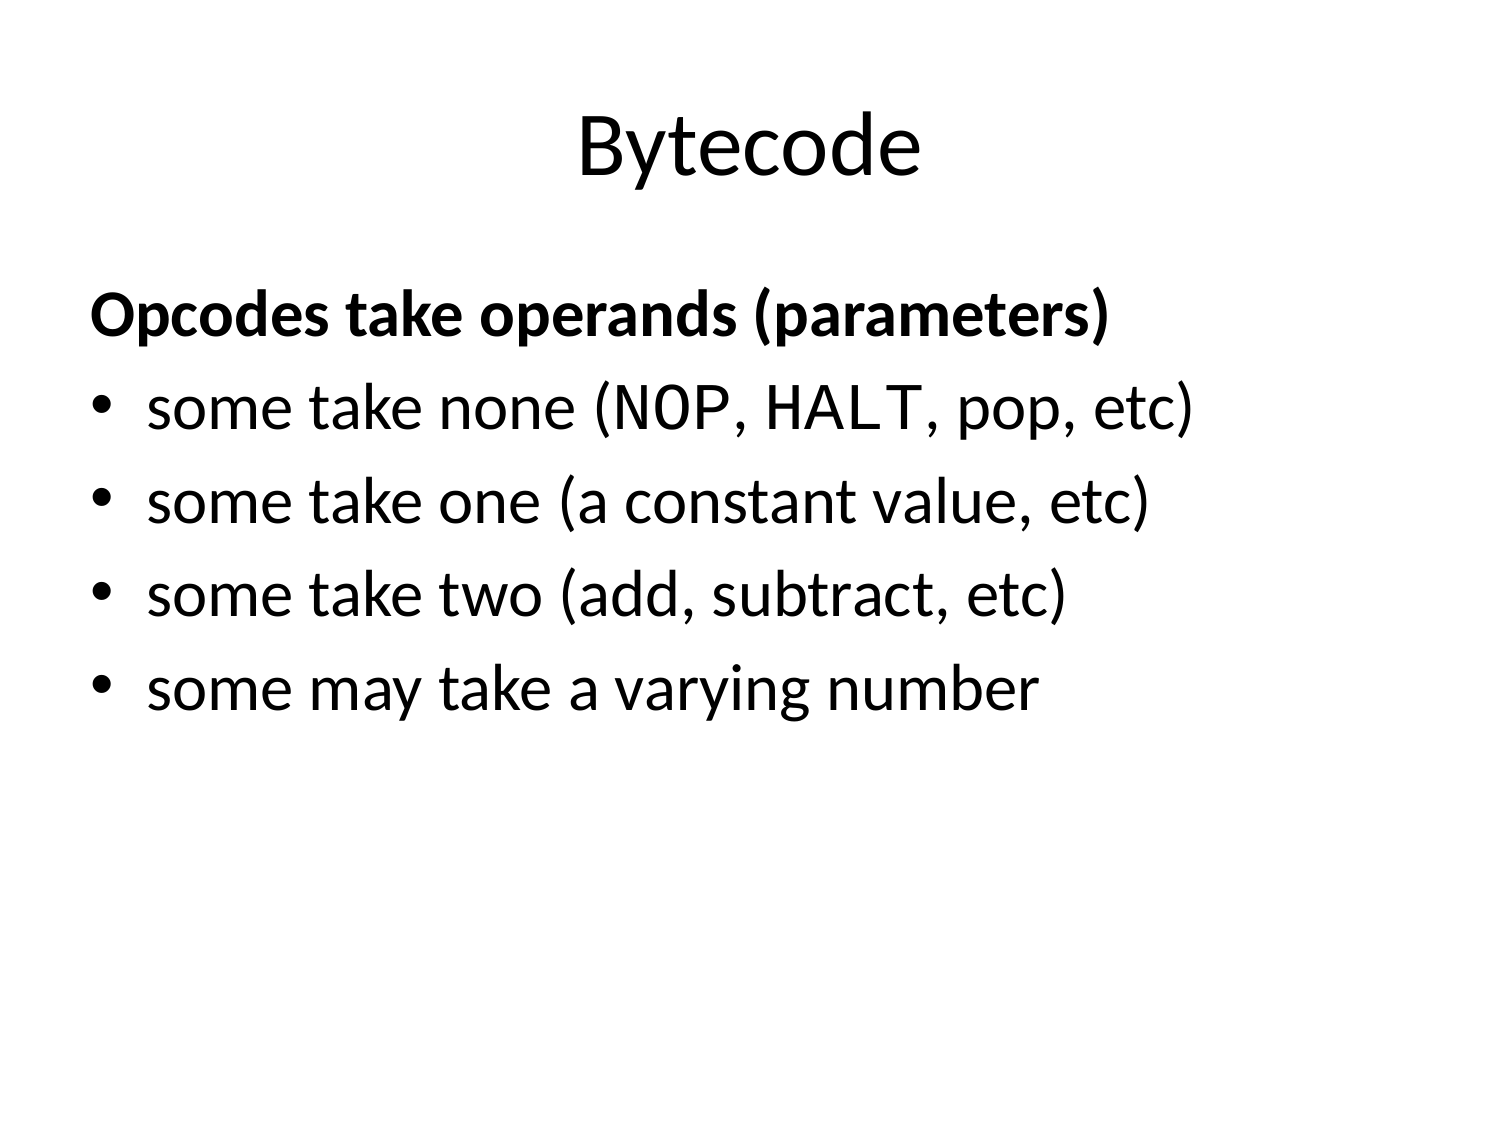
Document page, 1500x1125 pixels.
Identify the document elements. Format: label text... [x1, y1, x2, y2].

list Opcodes take operands (parameters) some take none (NOP, HALT, pop, etc) some take one (a constant value, etc) some take two (add, subtract, etc) some may take a varying number [75, 262, 1425, 1005]
title Bytecode [75, 45, 1425, 233]
